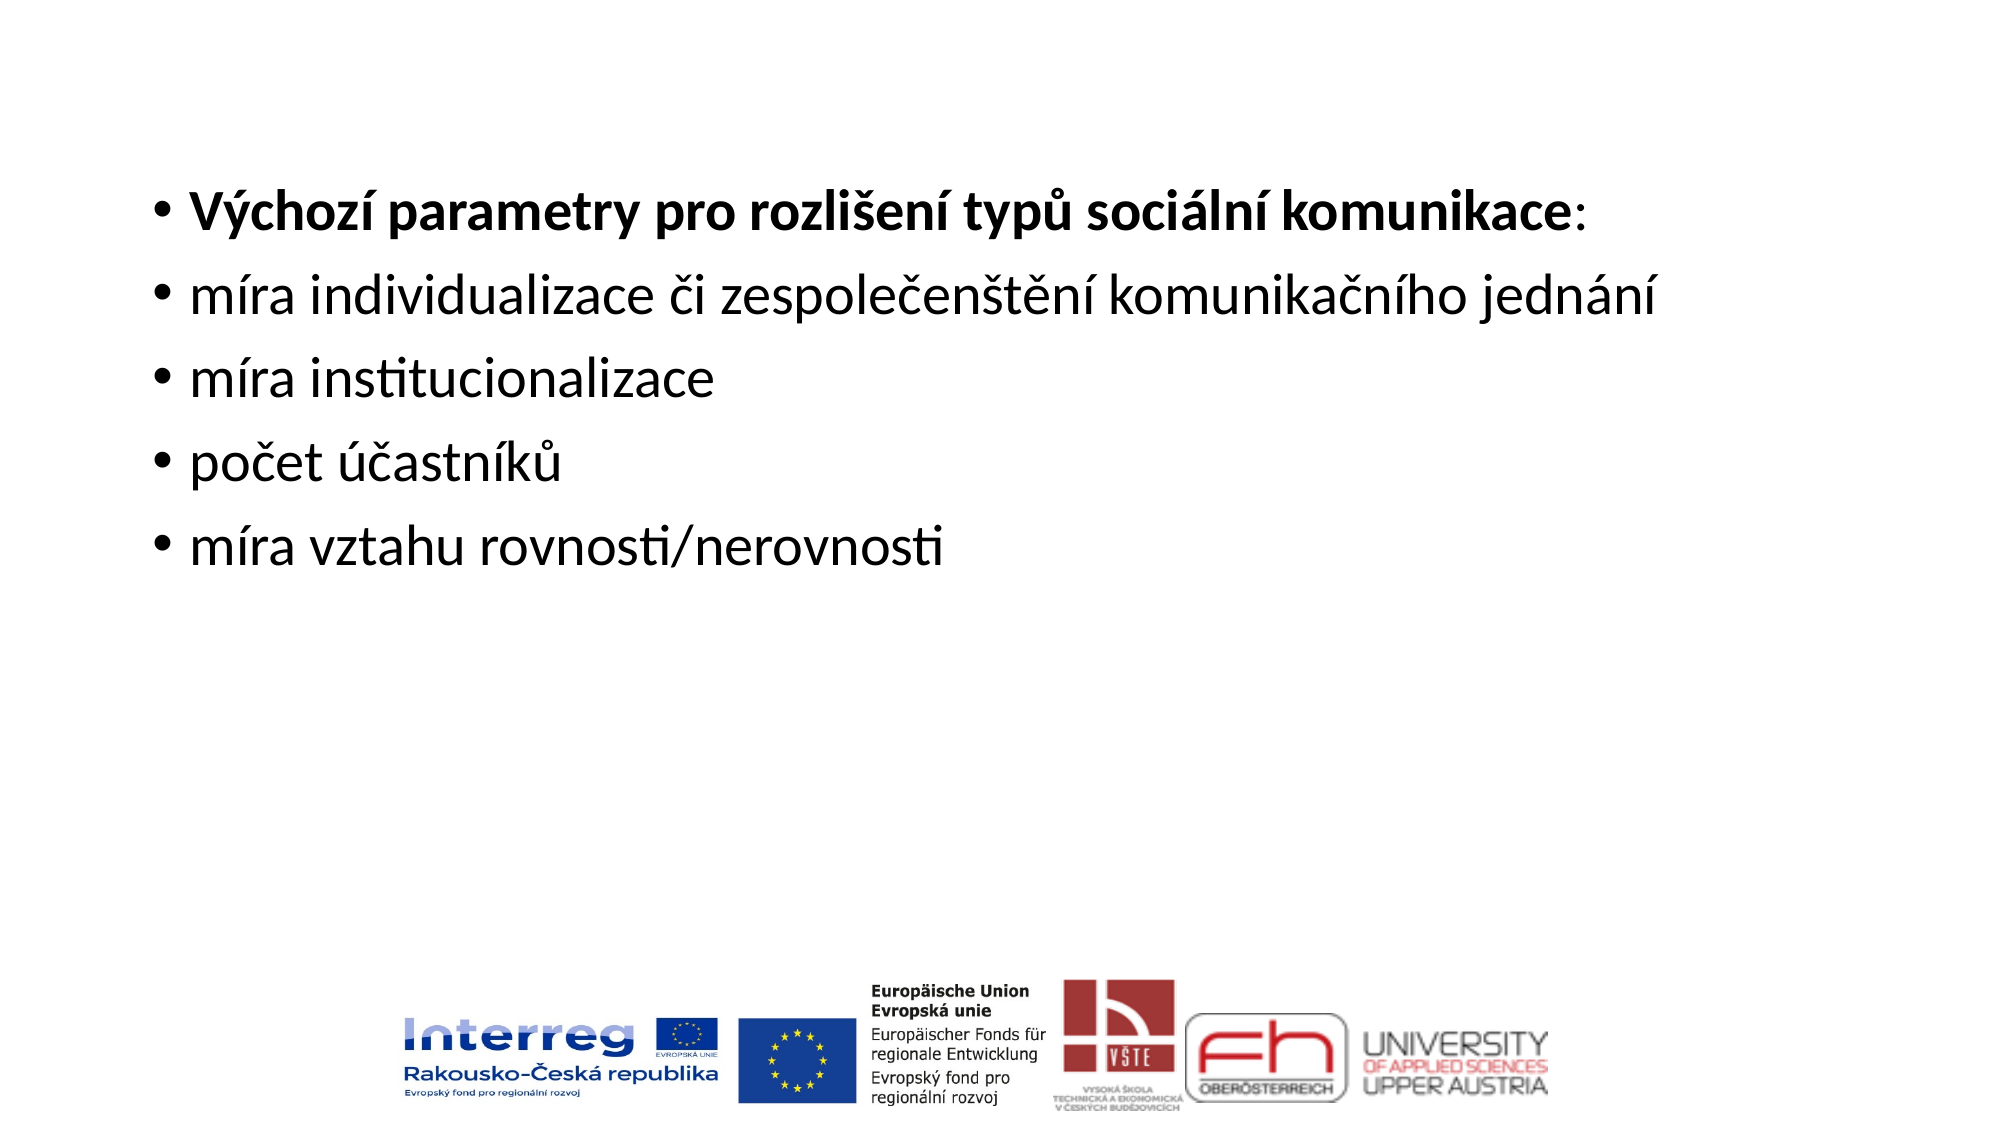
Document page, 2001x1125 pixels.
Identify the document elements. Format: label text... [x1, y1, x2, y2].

picture [1053, 979, 1184, 1111]
picture [374, 984, 1046, 1125]
picture [1185, 1013, 1548, 1103]
list Výchozí parametry pro rozlišení typů sociální komunikace: míra individualizace či zespolečenštění komunikačního jednání míra institucionalizace počet účastníků míra vztahu rovnosti/nerovnosti [137, 172, 1863, 980]
